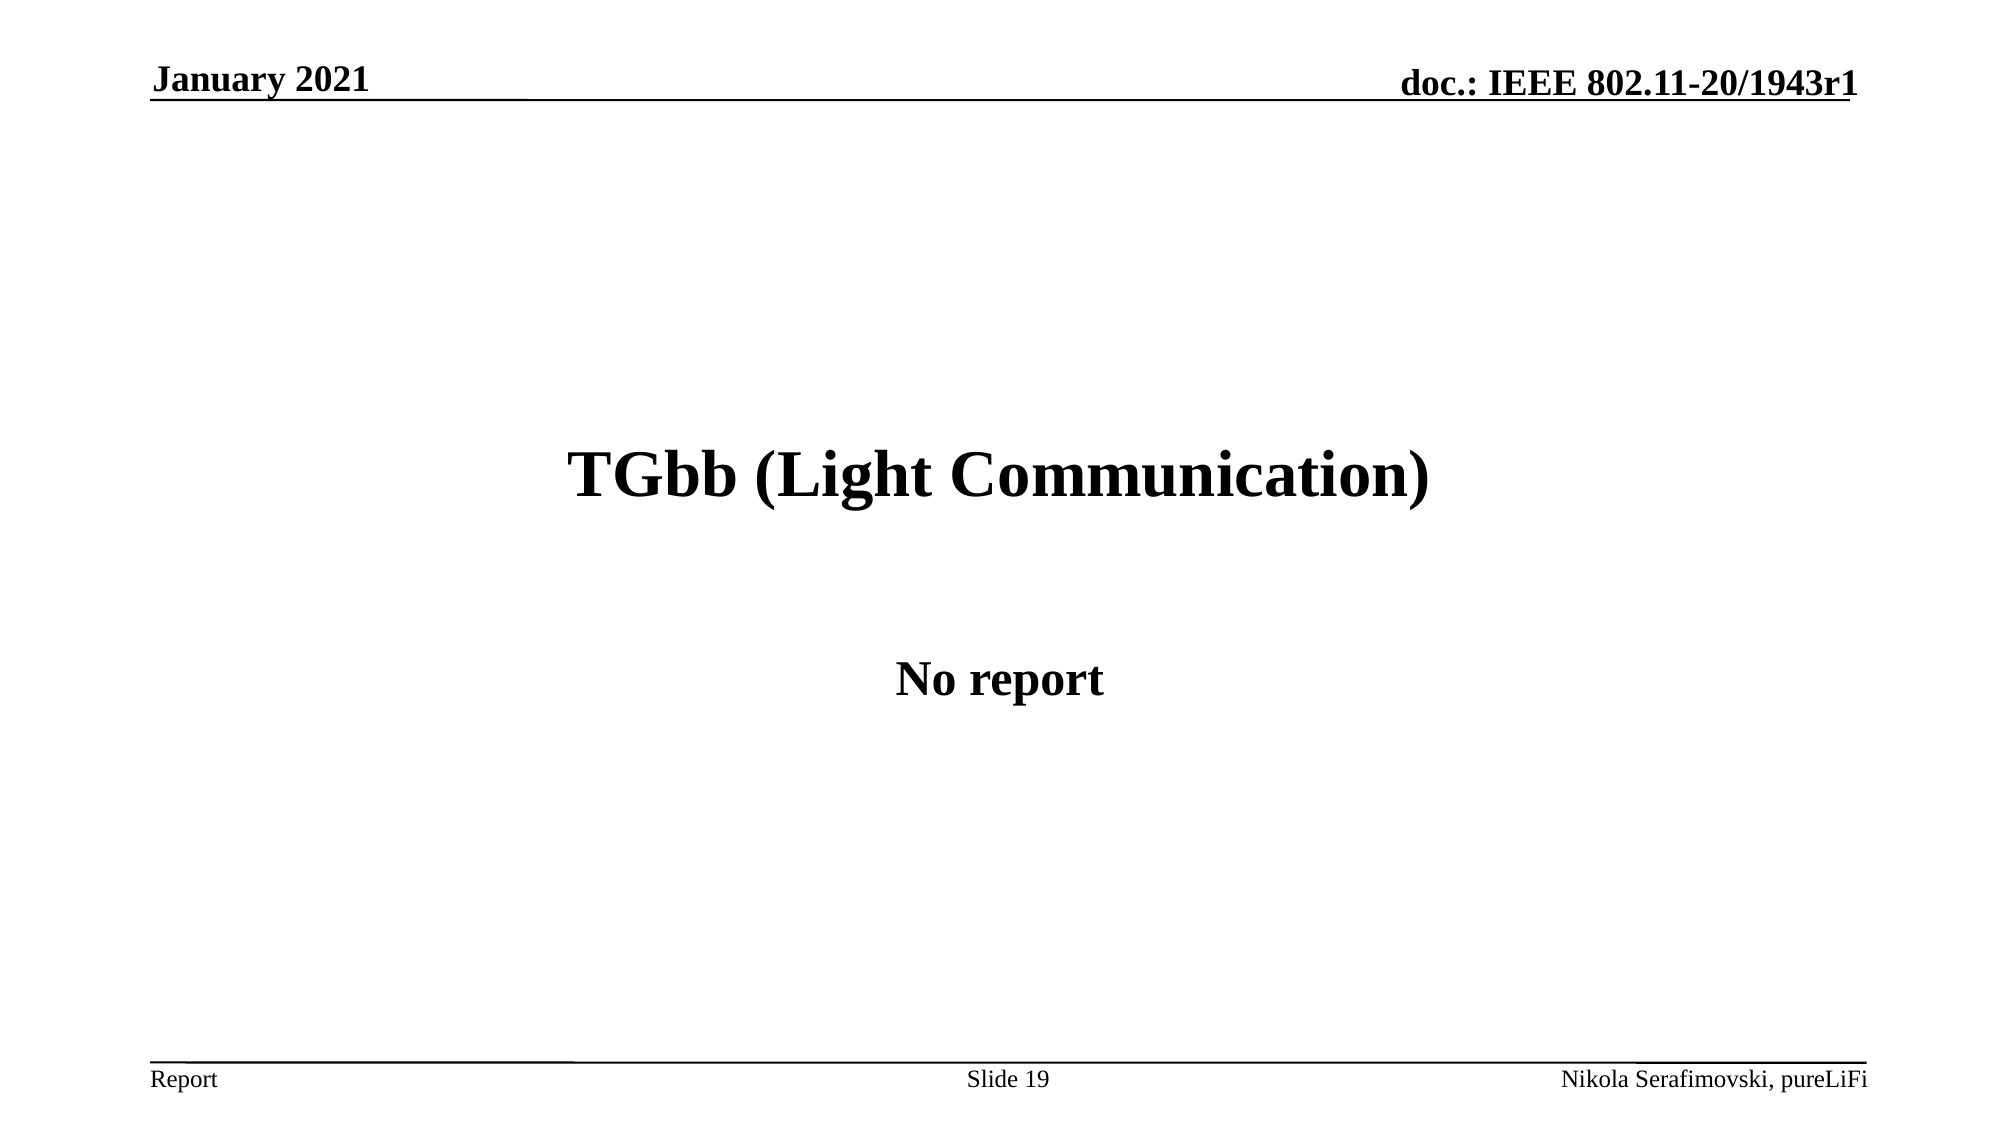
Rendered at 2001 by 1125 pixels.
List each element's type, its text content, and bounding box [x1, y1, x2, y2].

footer Nikola Serafimovski, pureLiFi [1171, 1061, 1869, 1093]
title TGbb (Light Communication) [149, 349, 1851, 591]
slide_number Slide 19 [950, 1061, 1067, 1123]
subtitle No report [299, 637, 1701, 926]
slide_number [152, 54, 563, 100]
